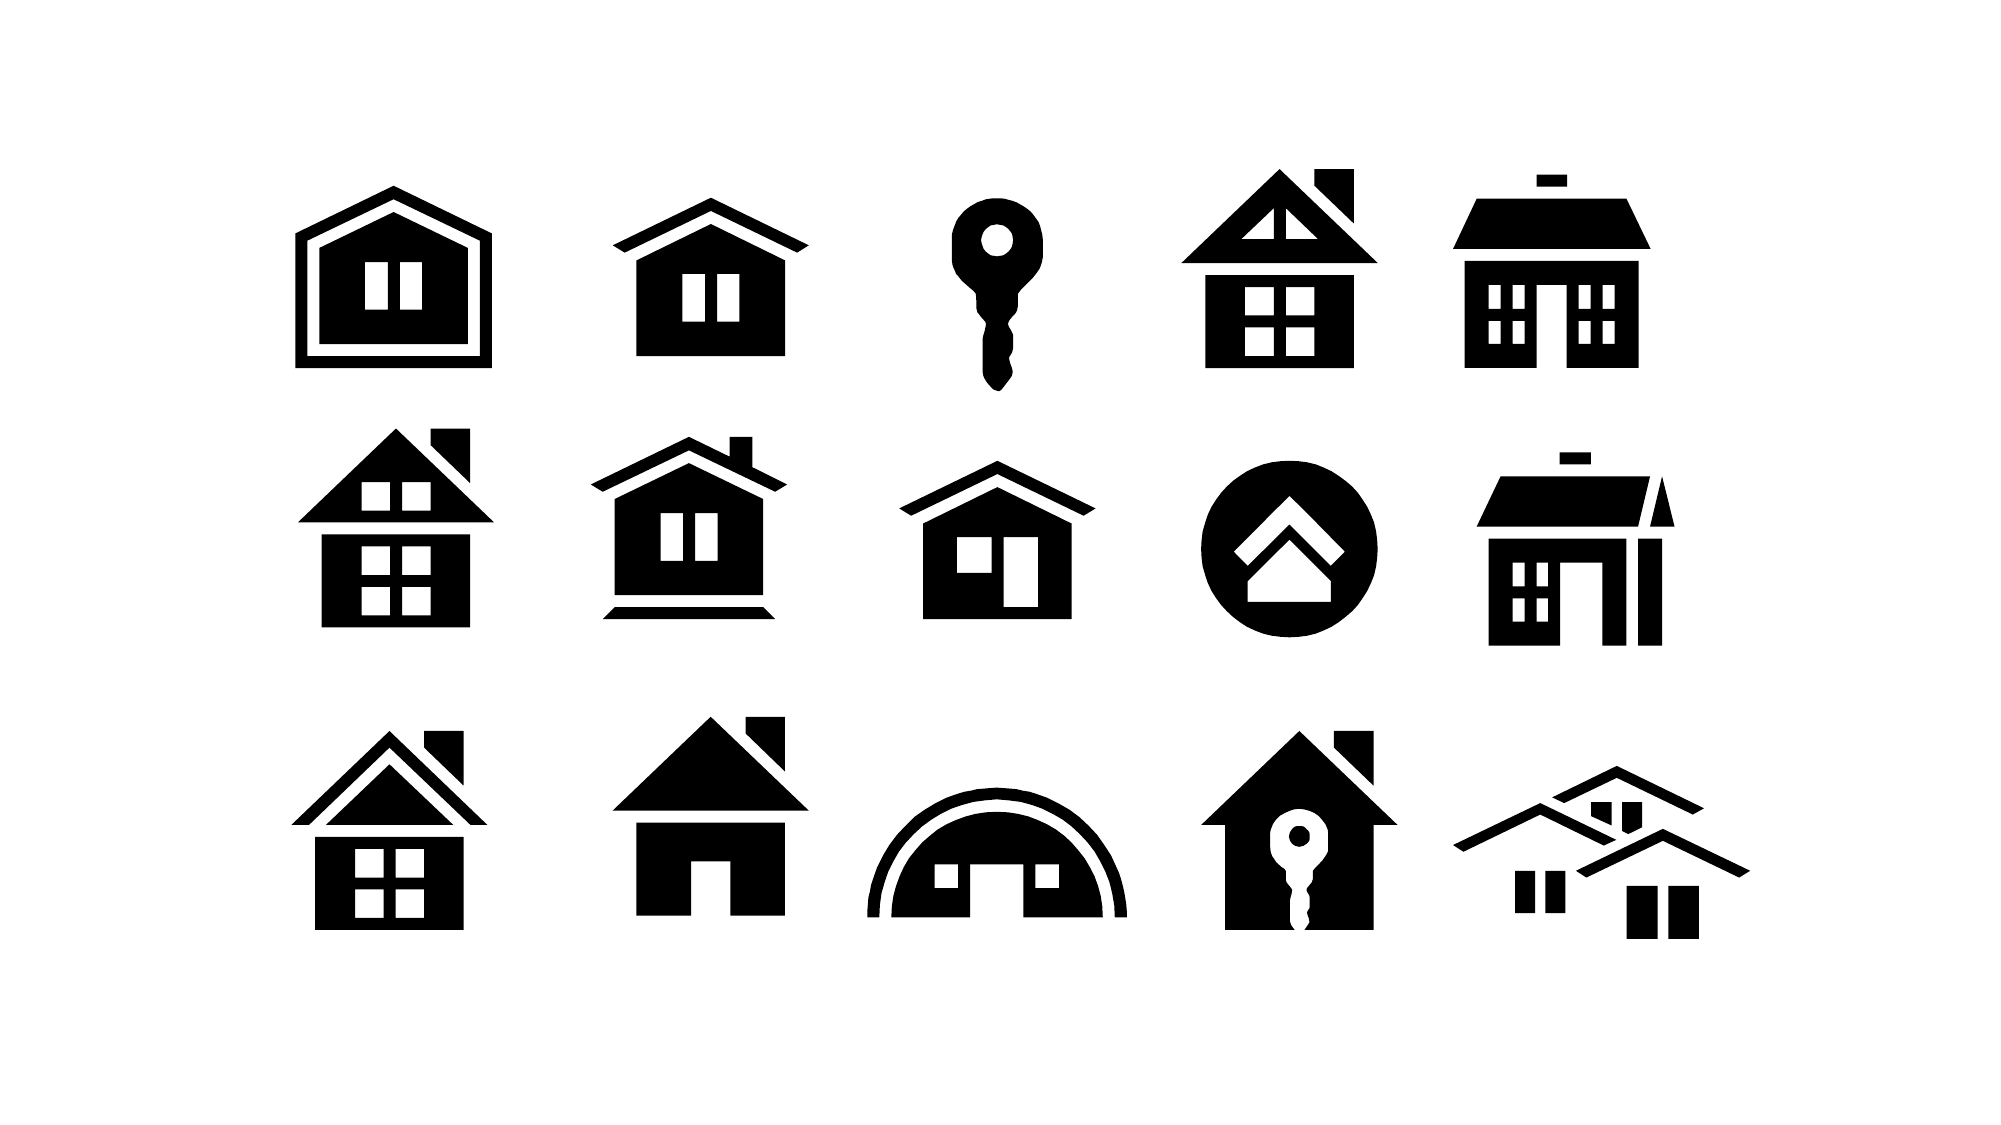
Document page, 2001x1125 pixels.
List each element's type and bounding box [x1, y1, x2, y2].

text_box [1650, 476, 1675, 527]
text_box [1464, 260, 1639, 368]
text_box [291, 730, 488, 825]
text_box [636, 223, 786, 357]
text_box [1536, 174, 1568, 187]
text_box [1668, 885, 1699, 939]
text_box [295, 185, 492, 369]
text_box [1559, 452, 1591, 465]
text_box [1453, 803, 1617, 852]
text_box [1622, 802, 1643, 835]
text_box [1201, 730, 1398, 930]
text_box [1515, 870, 1536, 914]
text_box [612, 716, 809, 811]
text_box [1626, 885, 1658, 939]
text_box [1488, 538, 1627, 646]
text_box [899, 460, 1096, 516]
text_box [321, 534, 471, 628]
text_box [1181, 169, 1378, 264]
text_box [602, 607, 776, 620]
text_box [951, 198, 1043, 392]
text_box [1638, 538, 1663, 646]
text_box [614, 463, 764, 596]
text_box [1205, 275, 1354, 369]
text_box [1575, 828, 1751, 878]
text_box [867, 787, 1127, 918]
text_box [297, 428, 495, 523]
text_box [636, 822, 785, 916]
text_box [315, 836, 464, 930]
text_box [1201, 460, 1378, 638]
text_box [1591, 802, 1612, 826]
text_box [590, 436, 788, 492]
text_box [1476, 476, 1651, 527]
text_box [1453, 198, 1651, 249]
text_box [923, 487, 1072, 620]
text_box [1545, 870, 1566, 914]
text_box [1552, 765, 1705, 815]
text_box [612, 197, 809, 253]
